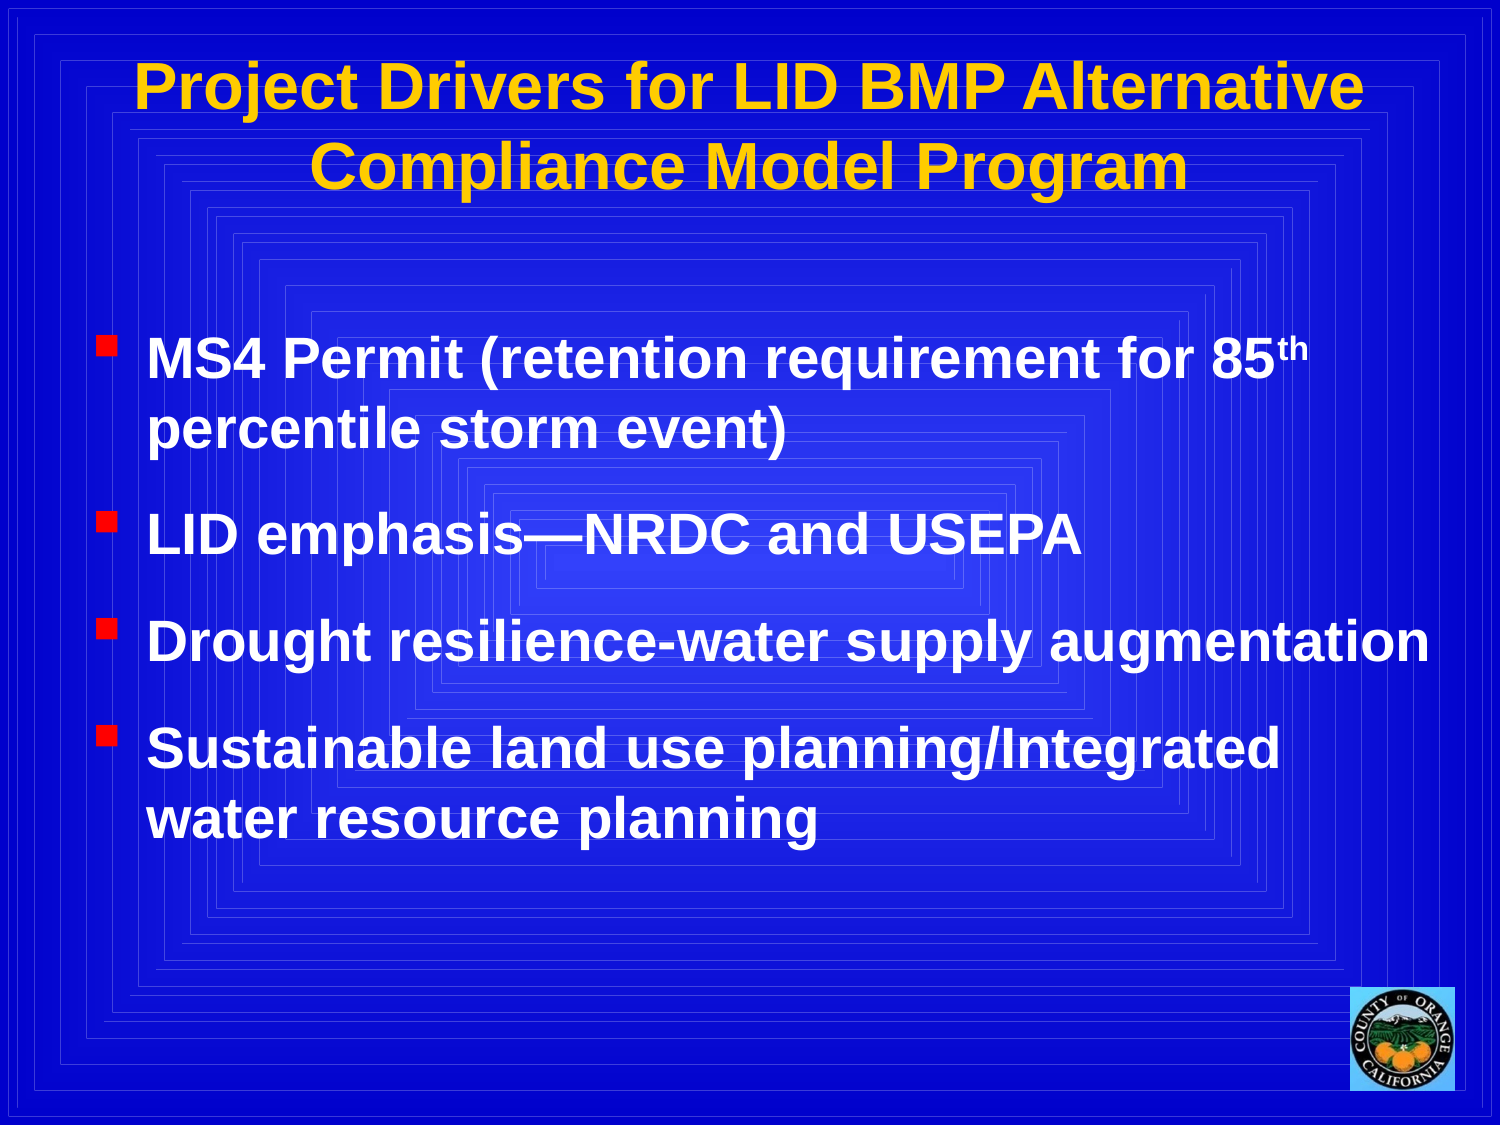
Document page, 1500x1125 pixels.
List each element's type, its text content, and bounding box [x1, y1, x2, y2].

title Project Drivers for LID BMP Alternative Compliance Model Program [75, 45, 1425, 200]
list MS4 Permit (retention requirement for 85th percentile storm event) LID emphasis—NRDC and USEPA Drought resilience-water supply augmentation Sustainable land use planning/Integrated water resource planning [75, 312, 1450, 1005]
picture [1349, 987, 1455, 1091]
